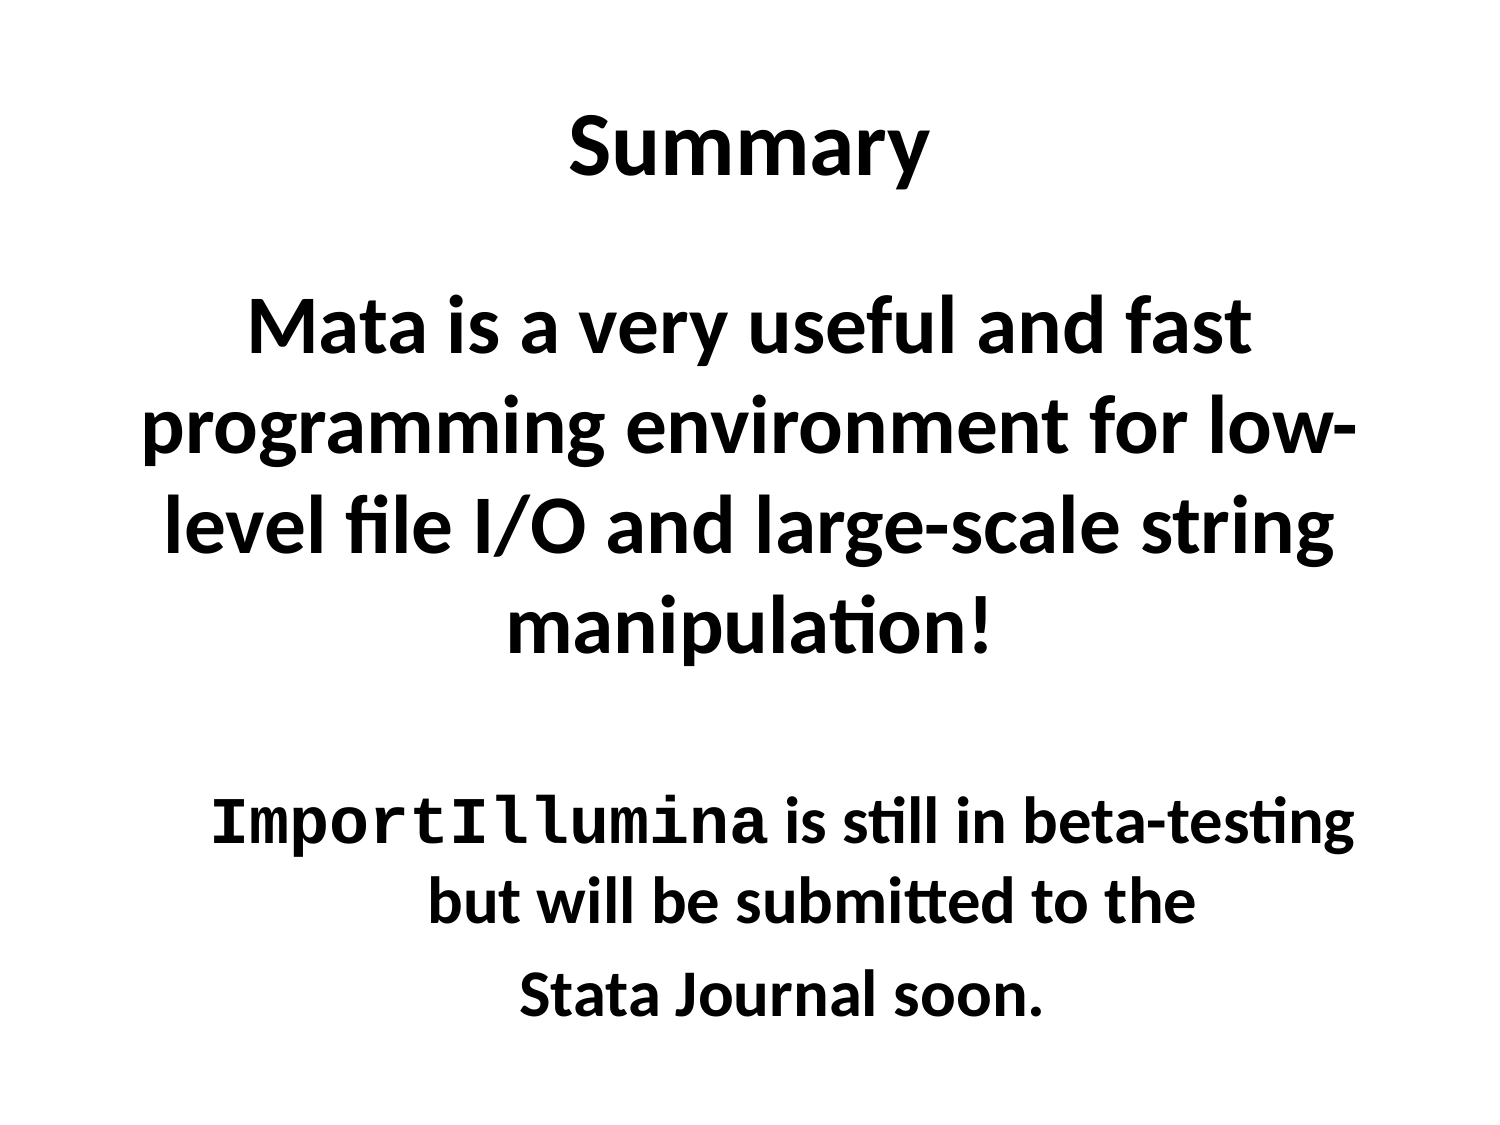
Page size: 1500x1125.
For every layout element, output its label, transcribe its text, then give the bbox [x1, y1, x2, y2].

list Mata is a very useful and fast programming environment for low-level file I/O and large-scale string manipulation! ImportIllumina is still in beta-testing but will be submitted to the Stata Journal soon. [75, 262, 1425, 1005]
title Summary [75, 45, 1425, 233]
